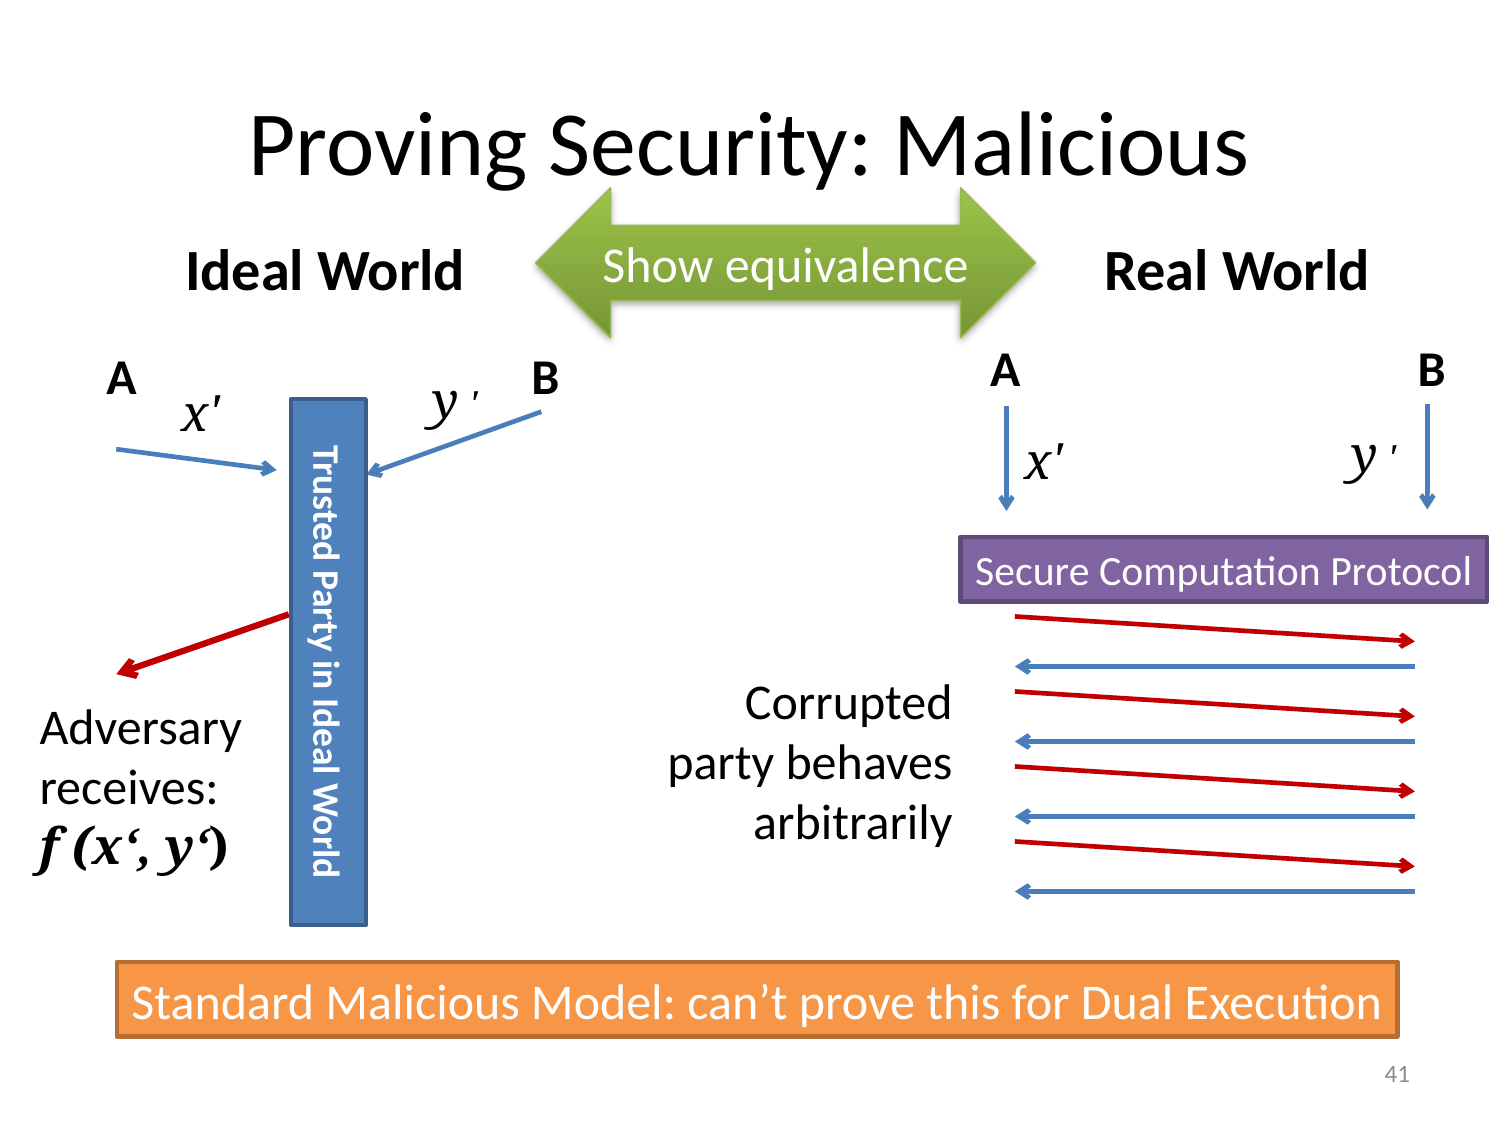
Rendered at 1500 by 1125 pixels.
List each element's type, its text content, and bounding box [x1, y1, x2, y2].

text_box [116, 448, 277, 471]
text_box B [1402, 328, 1461, 404]
slide_number 41 [1074, 1042, 1425, 1103]
text_box Adversary receives: f (x‘, y‘) [24, 687, 278, 883]
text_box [1014, 616, 1416, 642]
text_box A [91, 336, 152, 412]
text_box A [975, 328, 1036, 404]
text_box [1014, 841, 1416, 867]
text_box B [516, 336, 575, 412]
text_box y ' [1336, 415, 1411, 491]
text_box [115, 614, 289, 675]
text_box x' [1010, 422, 1090, 497]
text_box Corrupted party behaves arbitrarily [637, 662, 968, 858]
text_box y ' [417, 361, 493, 410]
text_box Show equivalence [535, 187, 1037, 339]
text_box x' [166, 374, 247, 447]
title Proving Security: Malicious [75, 45, 1425, 233]
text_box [1014, 766, 1416, 792]
text_box Trusted Party in Ideal World [289, 397, 368, 927]
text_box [1014, 691, 1416, 717]
text_box Ideal World [87, 224, 563, 310]
text_box Real World [1000, 224, 1475, 310]
text_box Secure Computation Protocol [958, 535, 1489, 604]
text_box Standard Malicious Model: can’t prove this for Dual Execution [115, 960, 1400, 1039]
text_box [366, 411, 542, 475]
